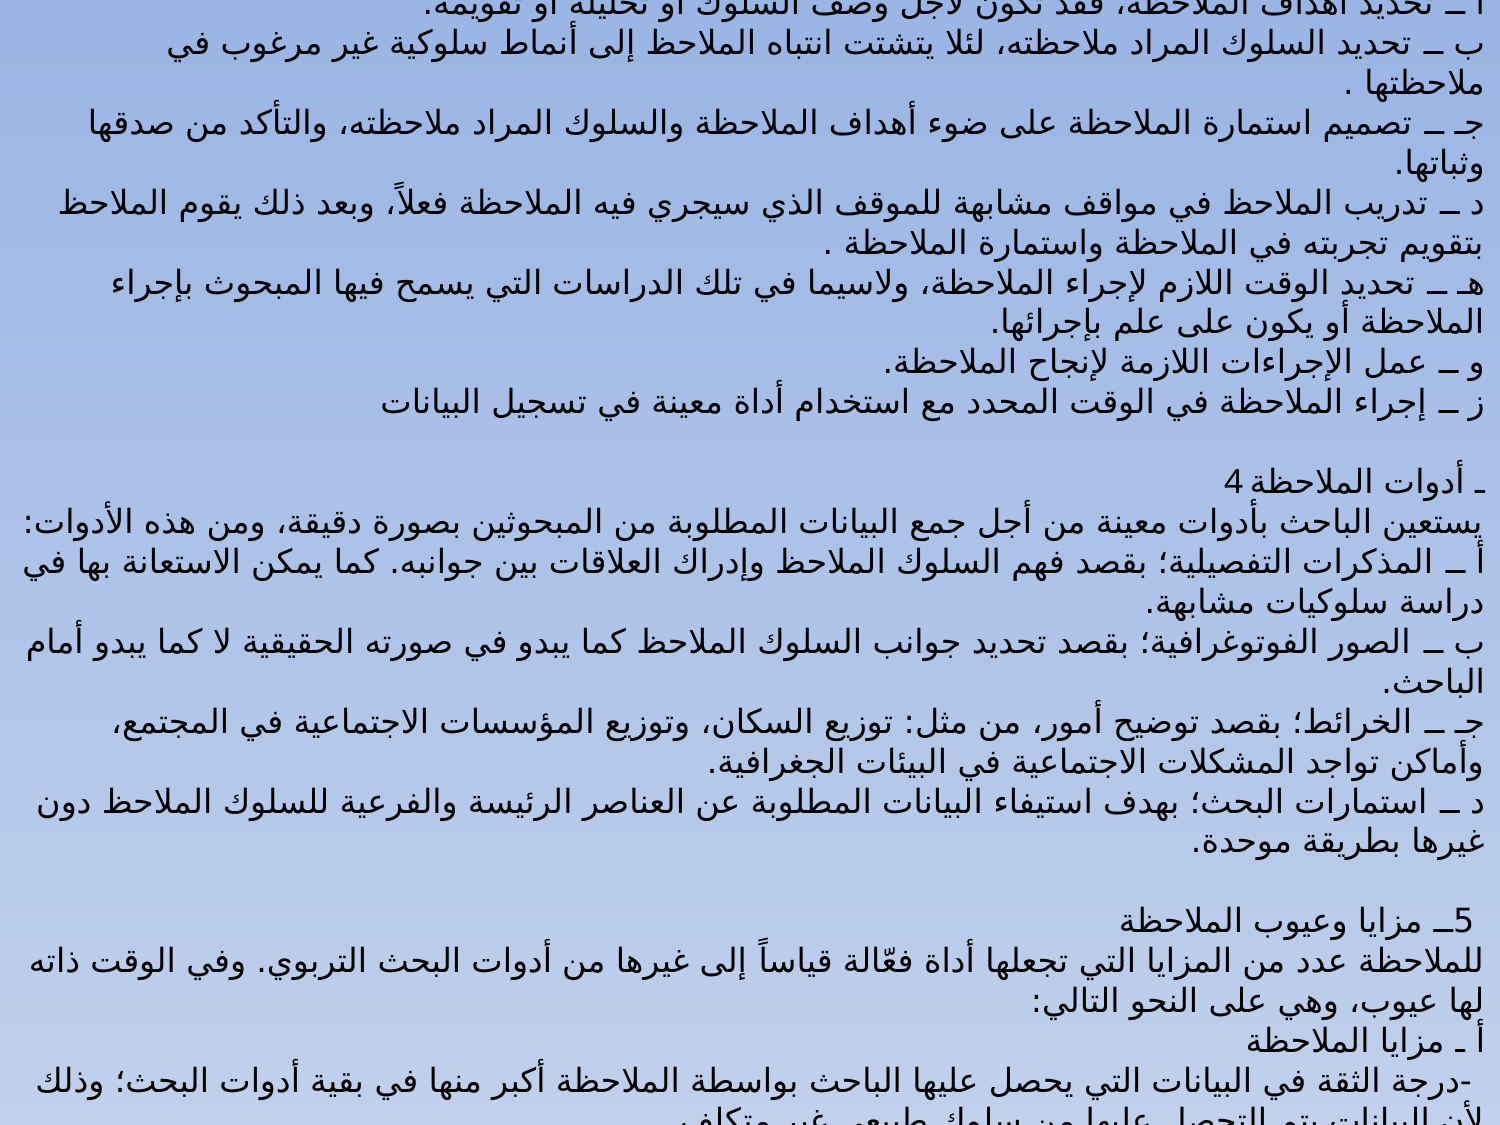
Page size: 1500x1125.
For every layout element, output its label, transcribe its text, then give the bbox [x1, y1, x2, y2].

text_box خطوات الملاحظة 3_ يتبع الباحث الذي يستخدم الملاحظة العلمية كأداة لجمع البيانات المطلوبة الخطوات التالية: أ ــ تحديد أهداف الملاحظة، فقد تكون لأجل وصف السلوك أو تحليله أو تقويمه. ب ــ تحديد السلوك المراد ملاحظته، لئلا يتشتت انتباه الملاحظ إلى أنماط سلوكية غير مرغوب في ملاحظتها . جـ ــ تصميم استمارة الملاحظة على ضوء أهداف الملاحظة والسلوك المراد ملاحظته، والتأكد من صدقها وثباتها. د ــ تدريب الملاحظ في مواقف مشابهة للموقف الذي سيجري فيه الملاحظة فعلاً، وبعد ذلك يقوم الملاحظ بتقويم تجربته في الملاحظة واستمارة الملاحظة . هـ ــ تحديد الوقت اللازم لإجراء الملاحظة، ولاسيما في تلك الدراسات التي يسمح فيها المبحوث بإجراء الملاحظة أو يكون على علم بإجرائها. و ــ عمل الإجراءات اللازمة لإنجاح الملاحظة. ز ــ إجراء الملاحظة في الوقت المحدد مع استخدام أداة معينة في تسجيل البيانات 4ـ أدوات الملاحظة يستعين الباحث بأدوات معينة من أجل جمع البيانات المطلوبة من المبحوثين بصورة دقيقة، ومن هذه الأدوات: أ ــ المذكرات التفصيلية؛ بقصد فهم السلوك الملاحظ وإدراك العلاقات بين جوانبه. كما يمكن الاستعانة بها في دراسة سلوكيات مشابهة. ب ــ الصور الفوتوغرافية؛ بقصد تحديد جوانب السلوك الملاحظ كما يبدو في صورته الحقيقية لا كما يبدو أمام الباحث. جـ ــ الخرائط؛ بقصد توضيح أمور، من مثل: توزيع السكان، وتوزيع المؤسسات الاجتماعية في المجتمع، وأماكن تواجد المشكلات الاجتماعية في البيئات الجغرافية. د ــ استمارات البحث؛ بهدف استيفاء البيانات المطلوبة عن العناصر الرئيسة والفرعية للسلوك الملاحظ دون غيرها بطريقة موحدة. 5ــ مزايا وعيوب الملاحظة للملاحظة عدد من المزايا التي تجعلها أداة فعّالة قياساً إلى غيرها من أدوات البحث التربوي. وفي الوقت ذاته لها عيوب، وهي على النحو التالي: أ ـ مزايا الملاحظة -درجة الثقة في البيانات التي يحصل عليها الباحث بواسطة الملاحظة أكبر منها في بقية أدوات البحث؛ وذلك لأن البيانات يتم التحصل عليها من سلوك طبيعي غير متكلف -كمية البيانات التي يحصل عليها الباحث بواسطة الملاحظة أكثر منها في بقية أدوات البحث؛ وذلك لأن الباحث يراقب بنفسه سلوك المبحوثين ويقوم بتسجيل مشاهداته التي تشتمل على كل ما يمكن أن يصف الواقع ويشخصه [0, 0, 1500, 1125]
